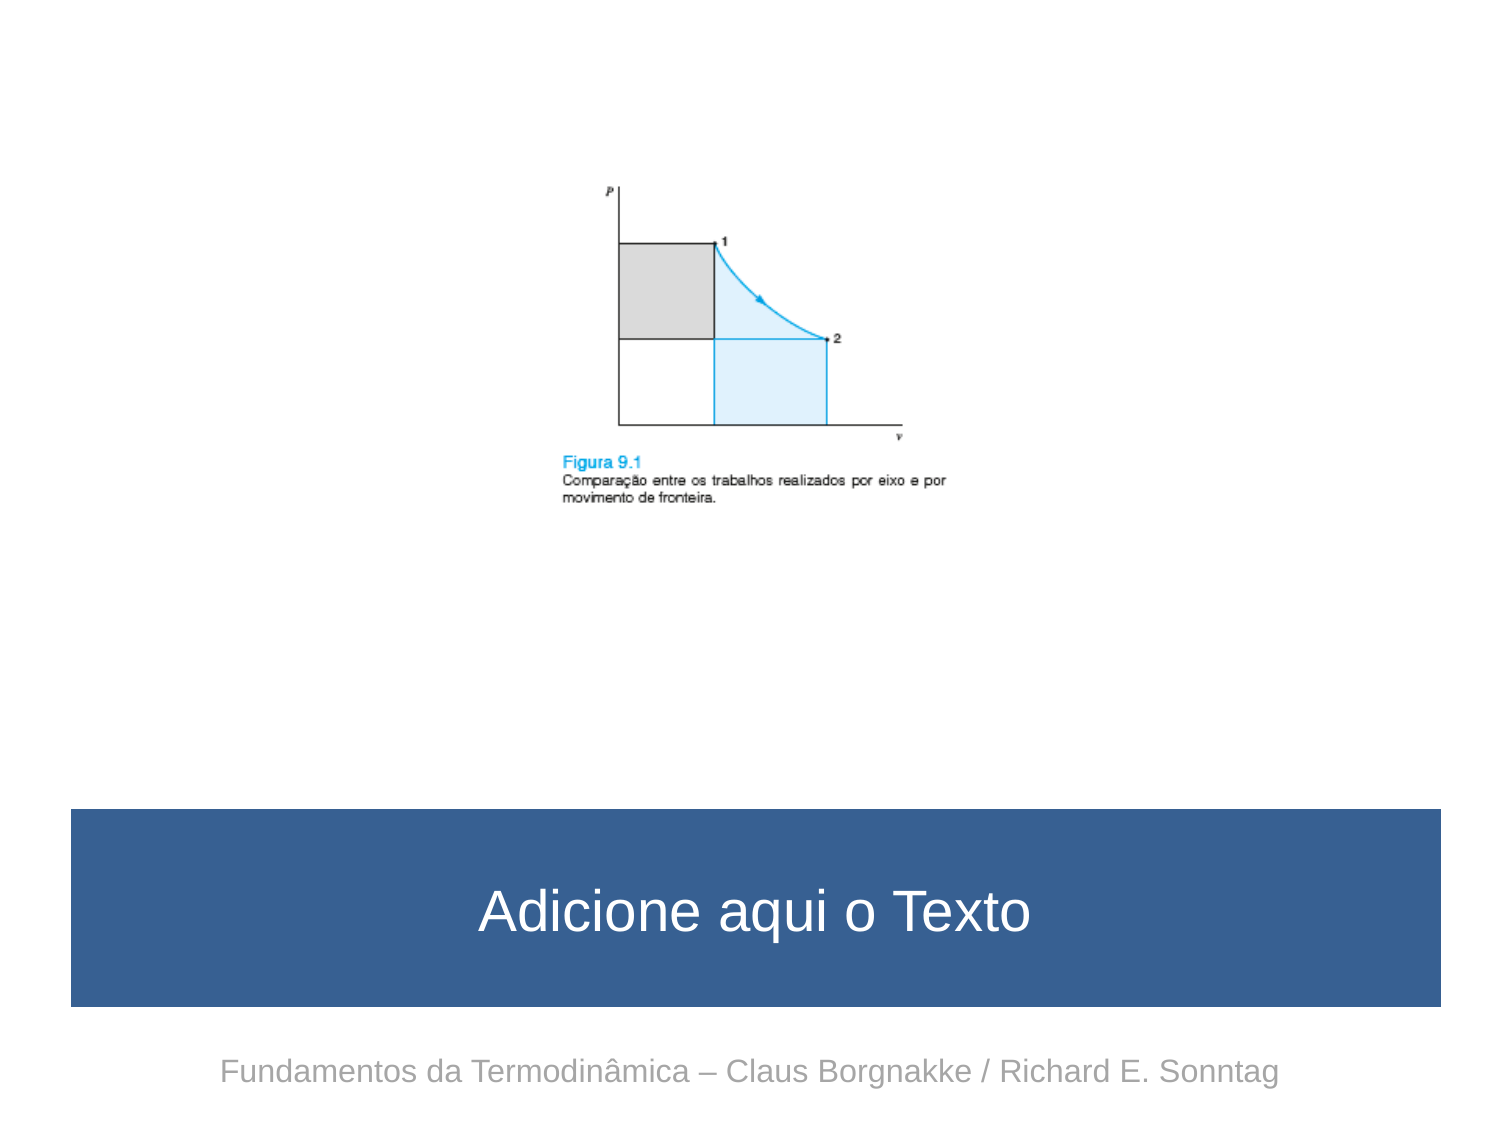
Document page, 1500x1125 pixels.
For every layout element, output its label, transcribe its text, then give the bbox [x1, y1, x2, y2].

picture [544, 167, 957, 531]
text_box Adicione aqui o Texto [70, 808, 1442, 1008]
footer Fundamentos da Termodinâmica – Claus Borgnakke / Richard E. Sonntag [0, 1042, 1500, 1103]
